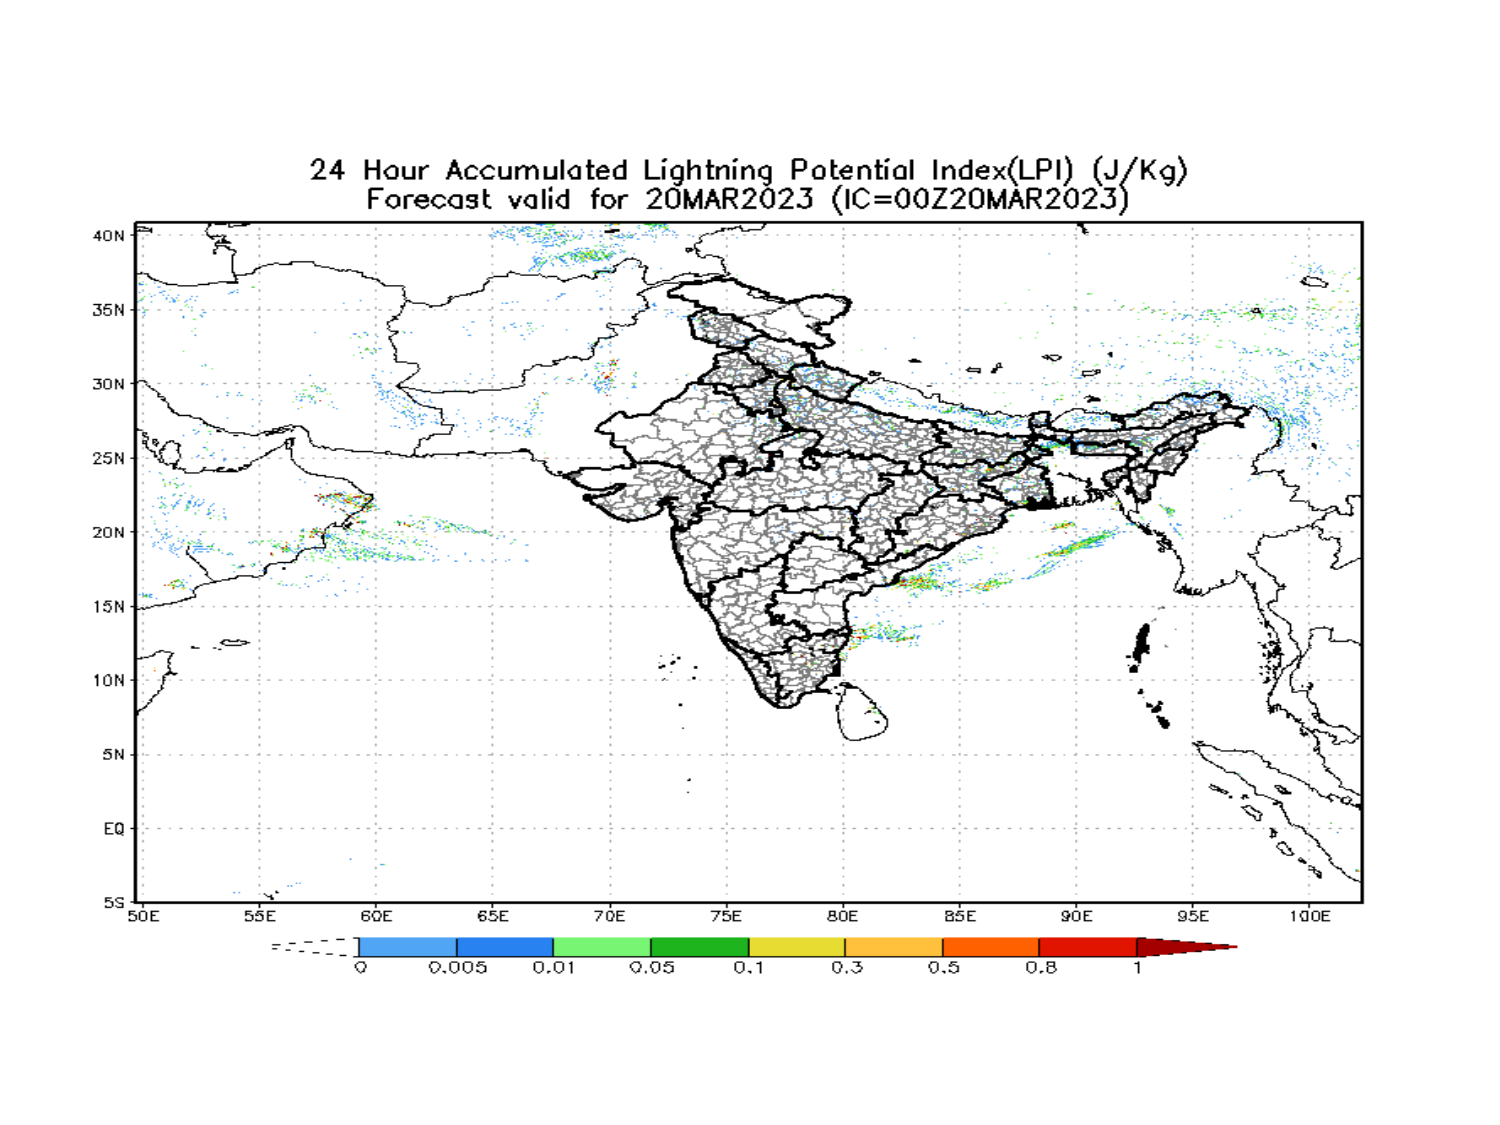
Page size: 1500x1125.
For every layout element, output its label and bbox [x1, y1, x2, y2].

picture [74, 149, 1426, 976]
